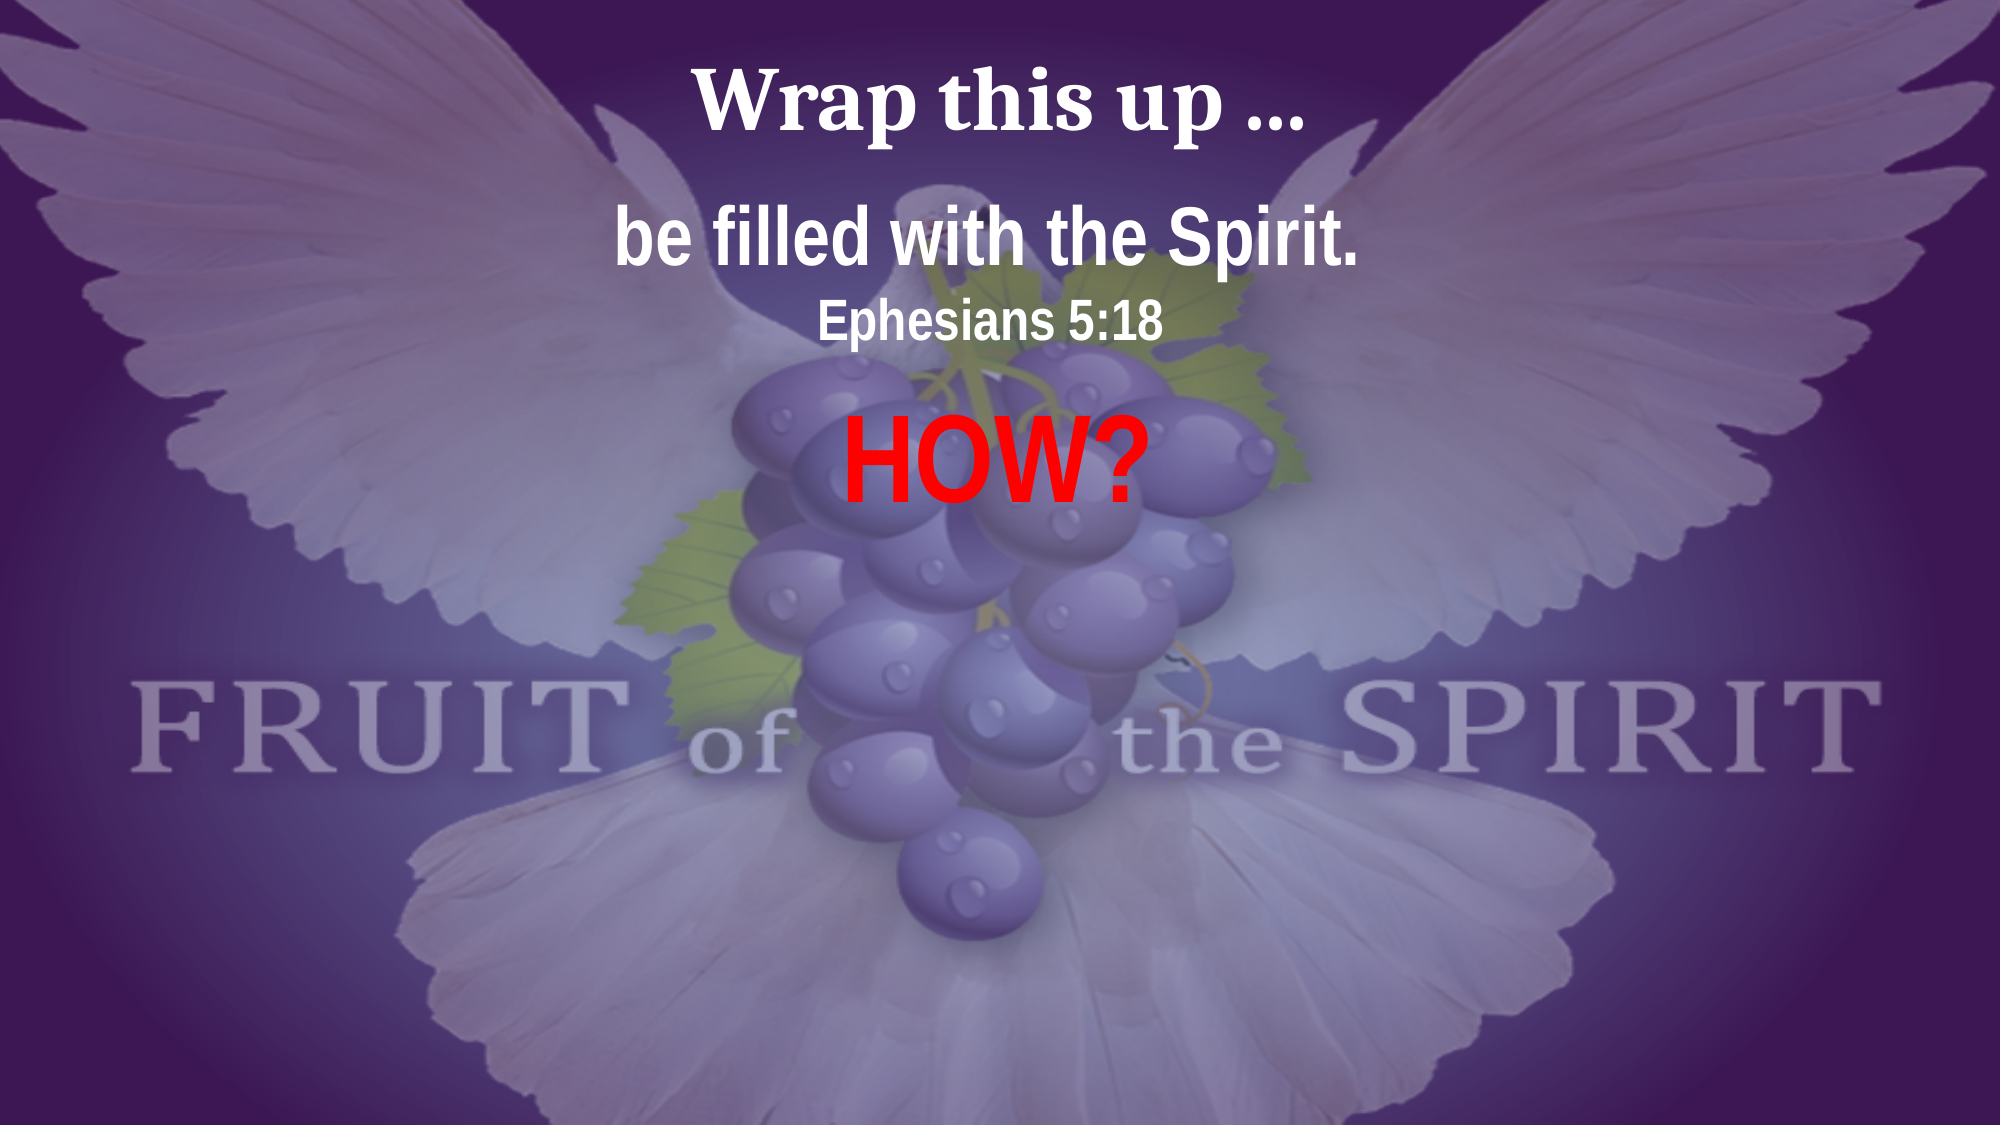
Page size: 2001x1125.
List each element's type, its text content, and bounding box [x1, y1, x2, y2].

title Wrap this up ... [99, 0, 1900, 188]
list be filled with the Spirit. Ephesians 5:18 HOW? [245, 174, 1750, 965]
picture [0, 0, 2000, 1125]
